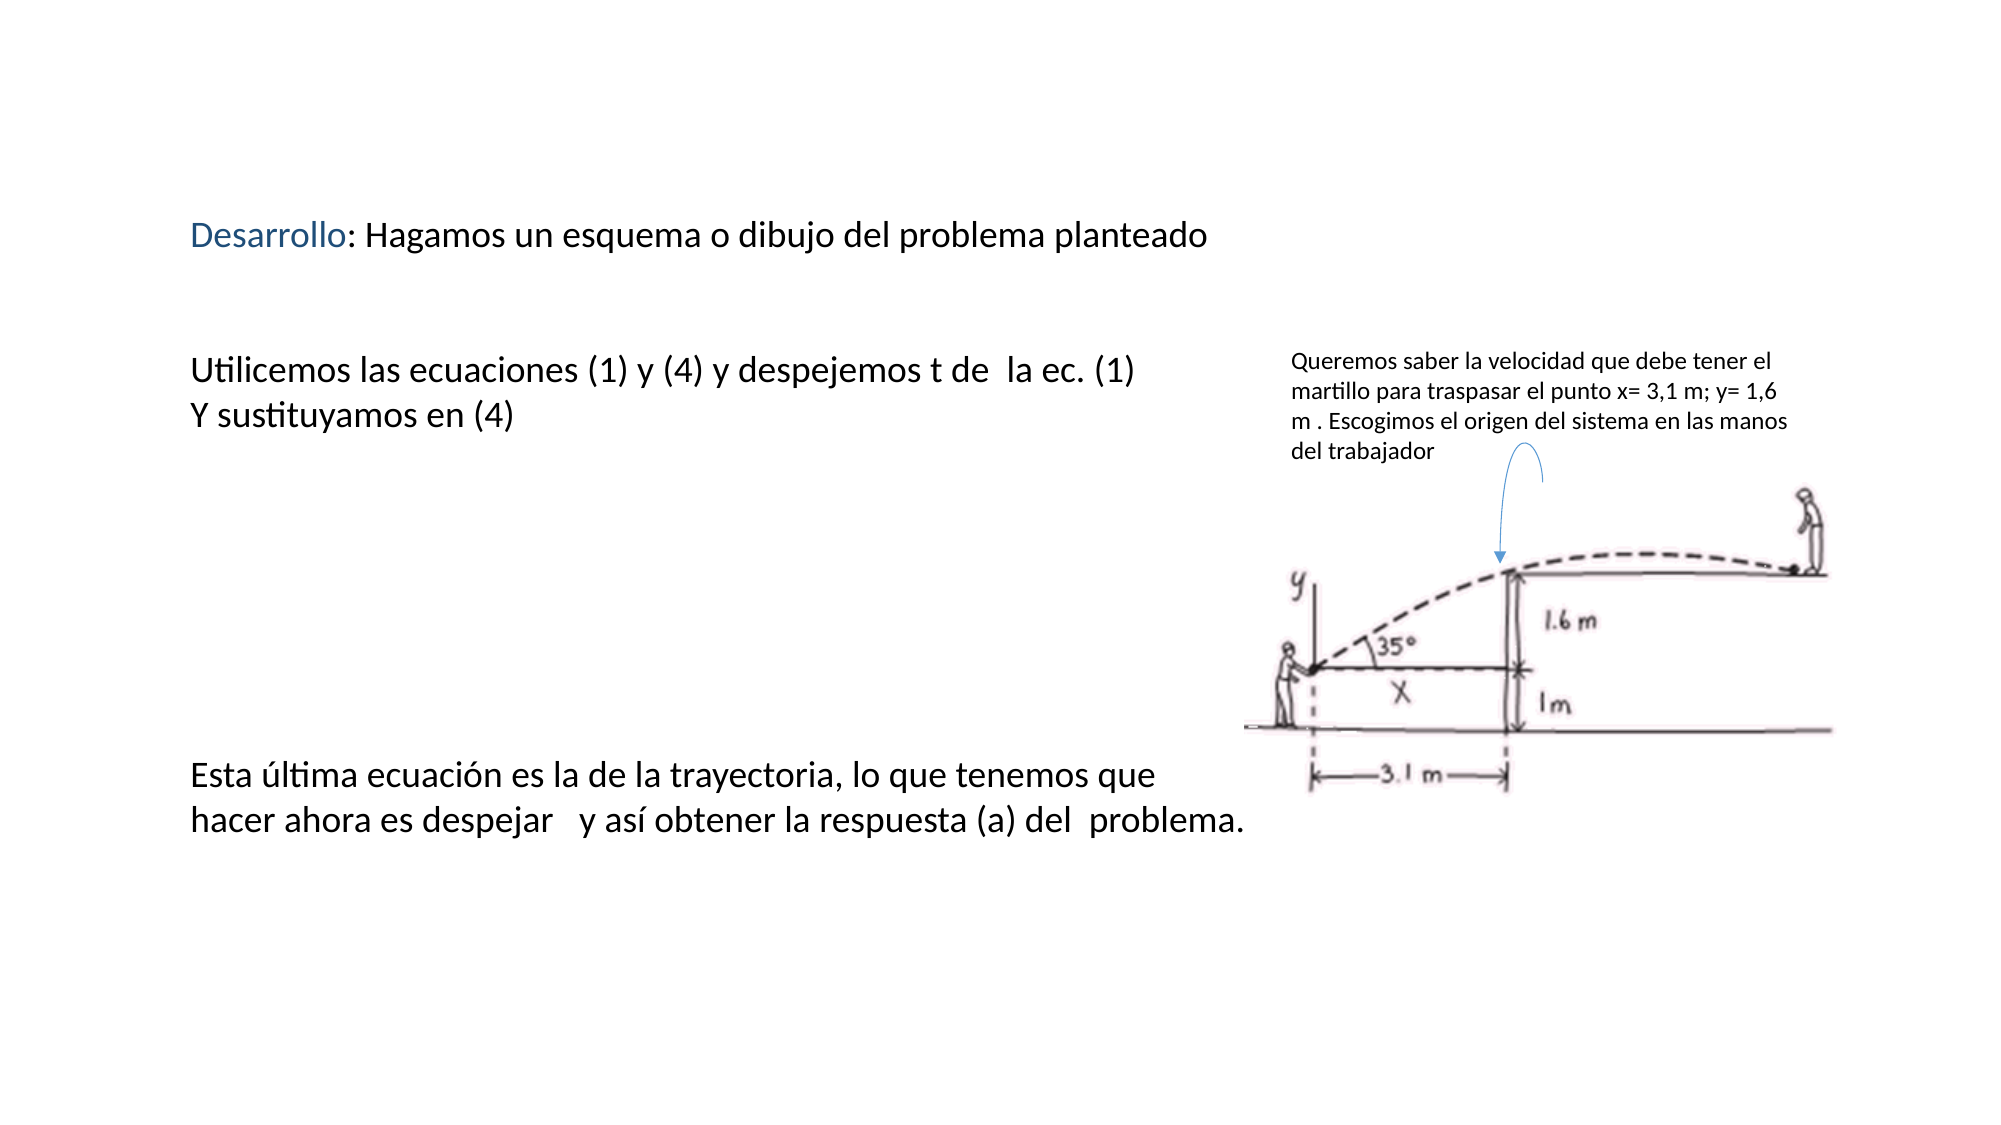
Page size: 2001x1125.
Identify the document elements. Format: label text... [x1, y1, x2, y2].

text_box Queremos saber la velocidad que debe tener el martillo para traspasar el punto x= 3,1 m; y= 1,6 m . Escogimos el origen del sistema en las manos del trabajador [1276, 337, 1818, 472]
picture [1244, 482, 1841, 802]
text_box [1480, 501, 1563, 545]
